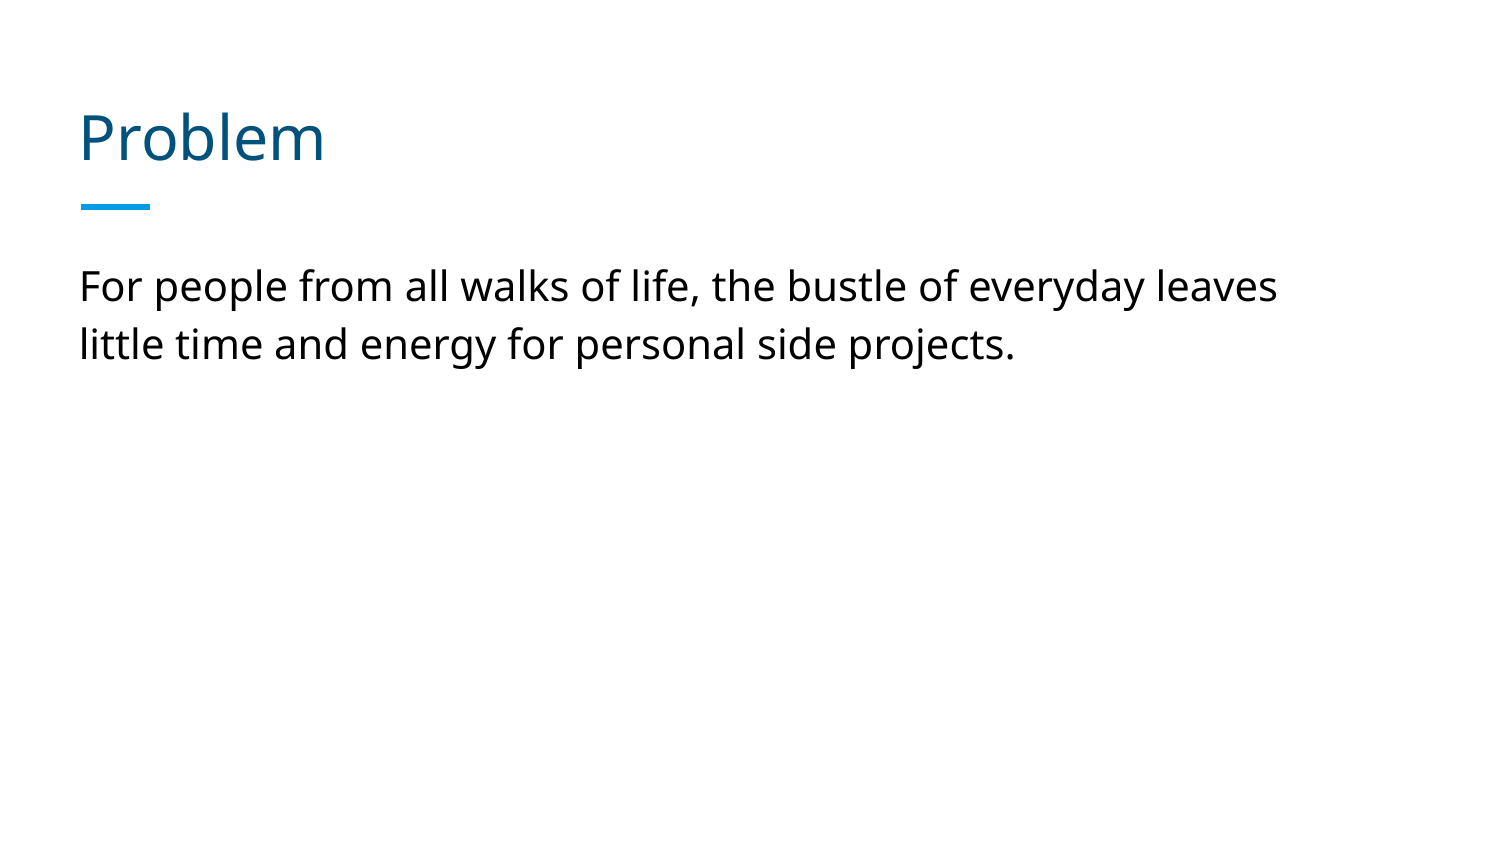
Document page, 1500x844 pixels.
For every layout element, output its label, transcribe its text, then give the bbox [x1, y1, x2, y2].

title Problem [63, 75, 1437, 188]
text_box For people from all walks of life, the bustle of everyday leaves little time and energy for personal side projects. [63, 237, 1370, 808]
